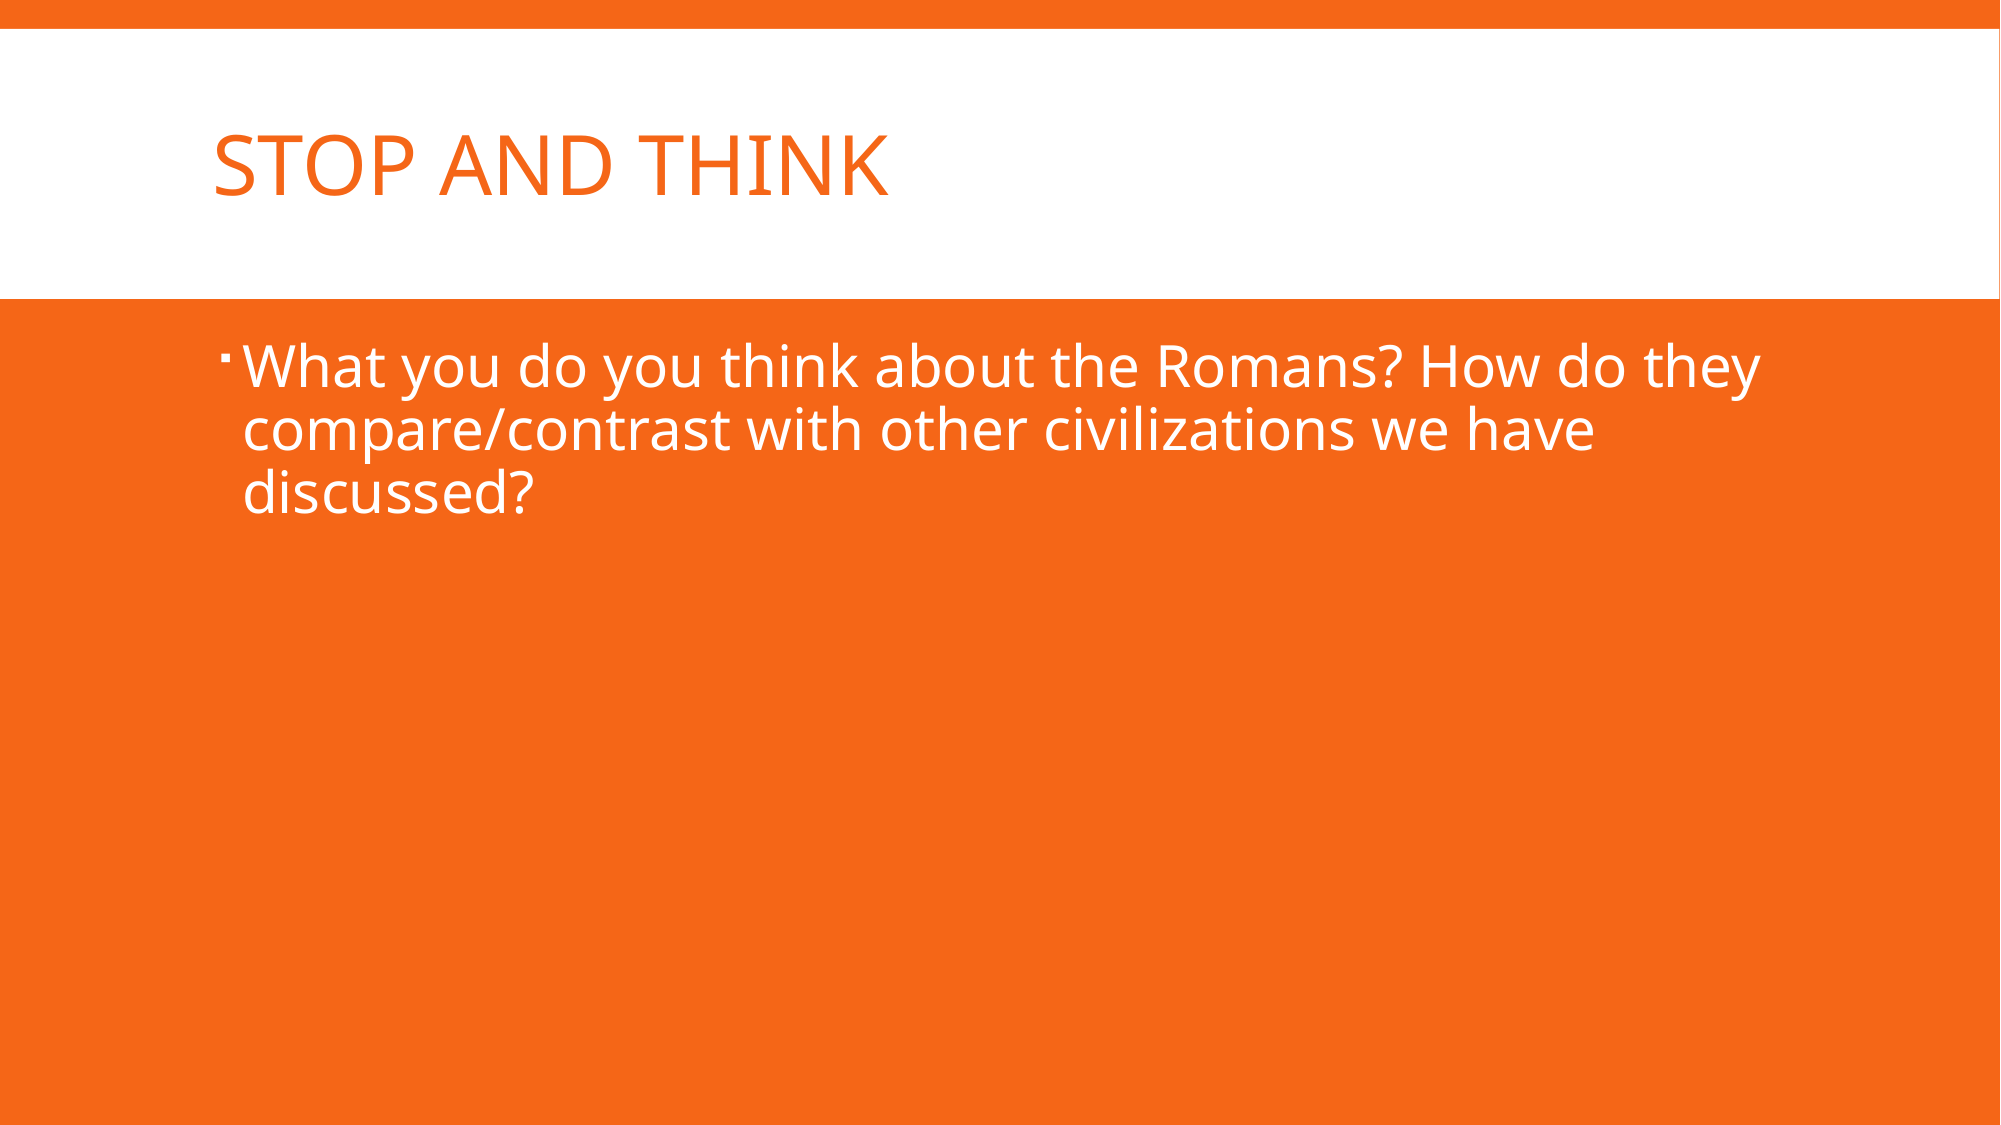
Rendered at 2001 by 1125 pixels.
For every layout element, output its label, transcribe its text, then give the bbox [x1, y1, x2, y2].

title Stop and THink [197, 46, 1803, 295]
list What you do you think about the Romans? How do they compare/contrast with other civilizations we have discussed? [197, 329, 1803, 1020]
